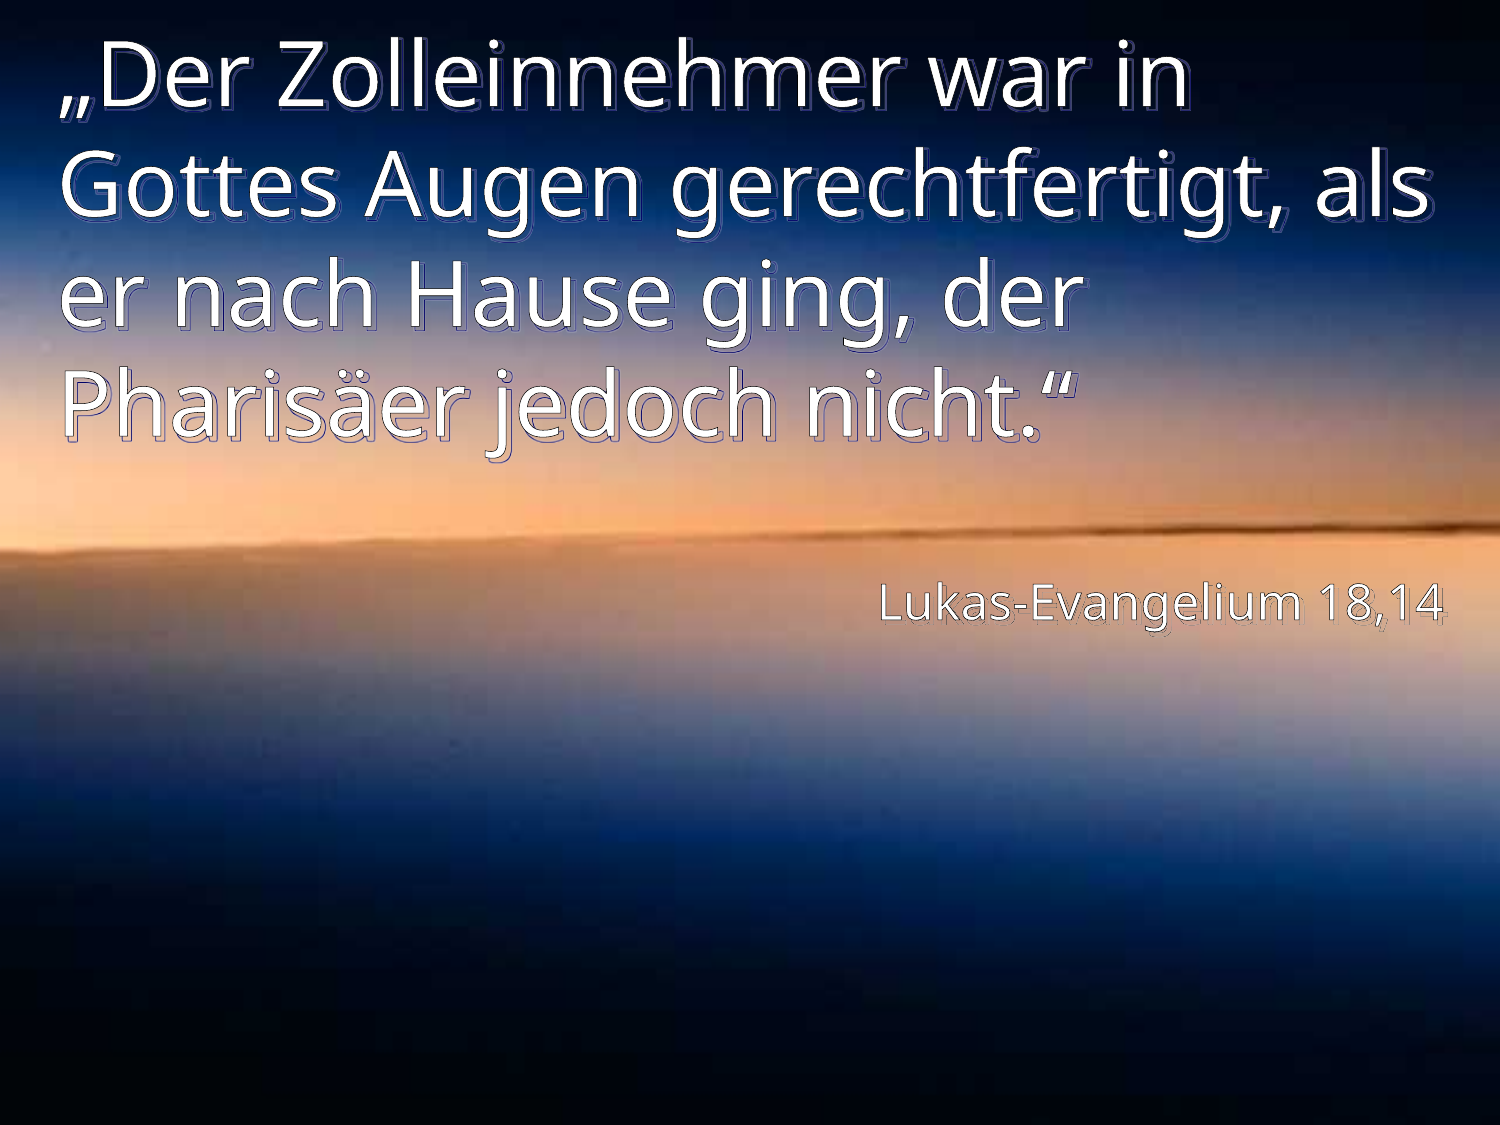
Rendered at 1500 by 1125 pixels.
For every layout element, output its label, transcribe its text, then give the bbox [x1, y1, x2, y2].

title „Der Zolleinnehmer war in Gottes Augen gerechtfertigt, als er nach Hause ging, der Pharisäer jedoch nicht.“ [41, 6, 1489, 463]
picture [0, 0, 1500, 1125]
text_box Lukas-Evangelium 18,14 [147, 562, 1459, 638]
